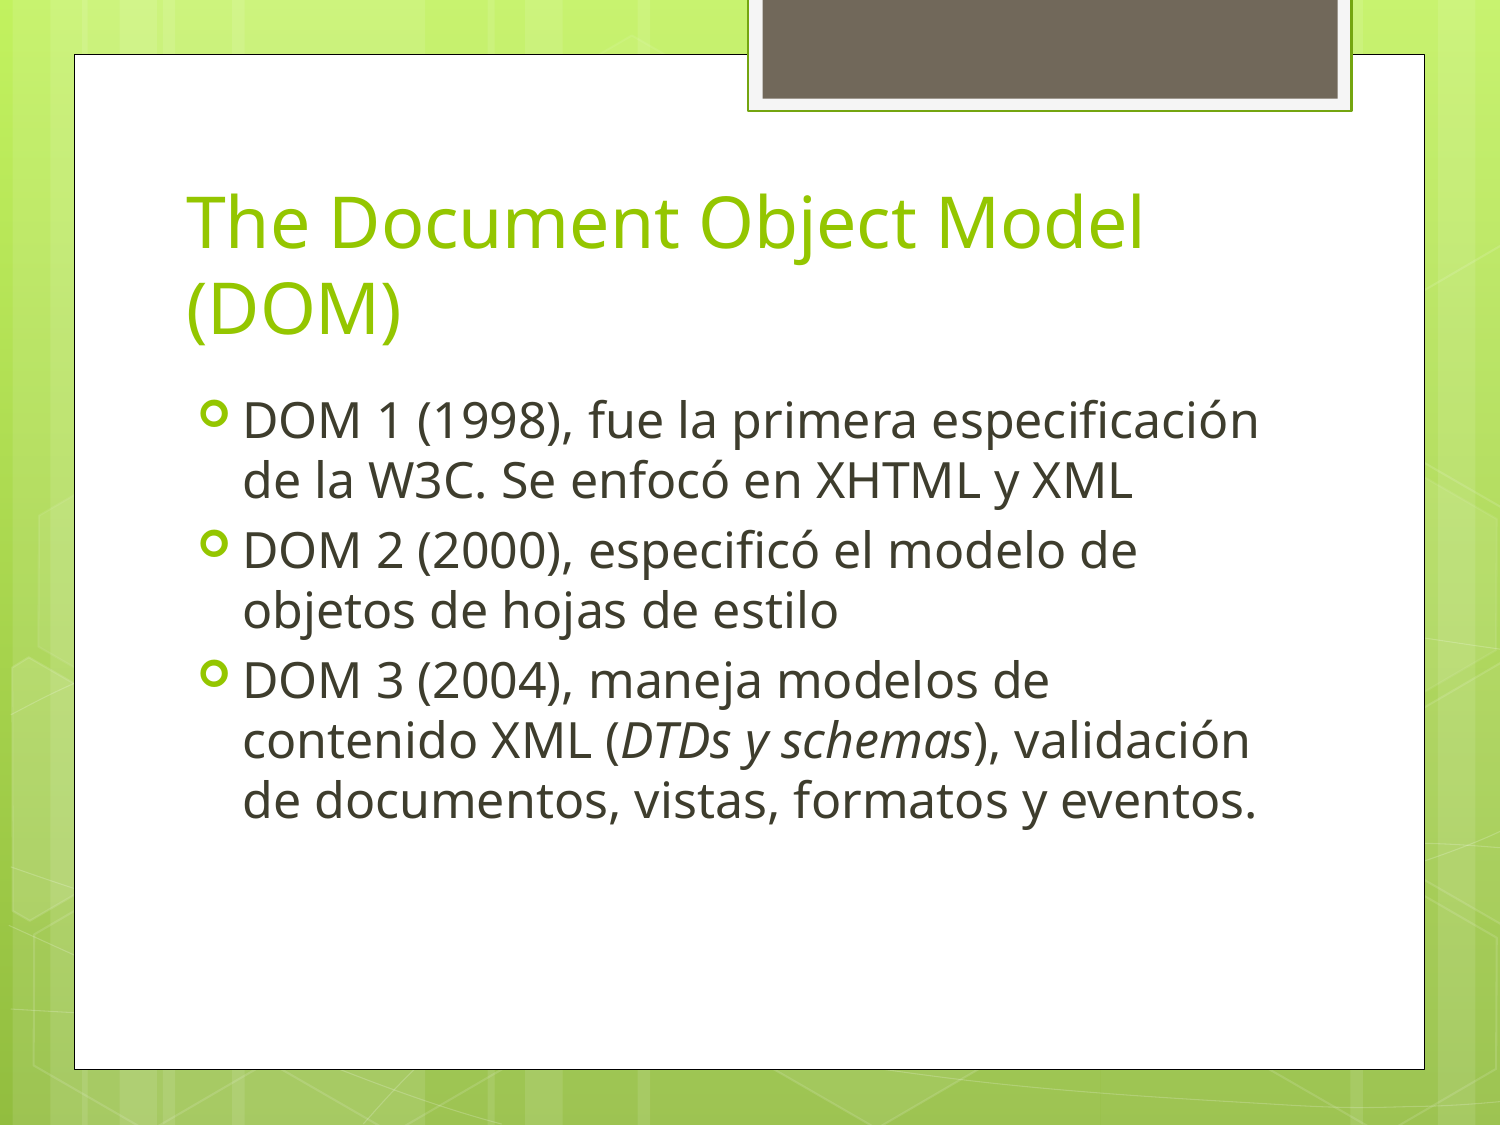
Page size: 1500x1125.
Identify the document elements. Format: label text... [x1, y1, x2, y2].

list DOM 1 (1998), fue la primera especificación de la W3C. Se enfocó en XHTML y XML DOM 2 (2000), especificó el modelo de objetos de hojas de estilo DOM 3 (2004), maneja modelos de contenido XML (DTDs y schemas), validación de documentos, vistas, formatos y eventos. [171, 381, 1283, 957]
title The Document Object Model (DOM) [171, 168, 1324, 357]
